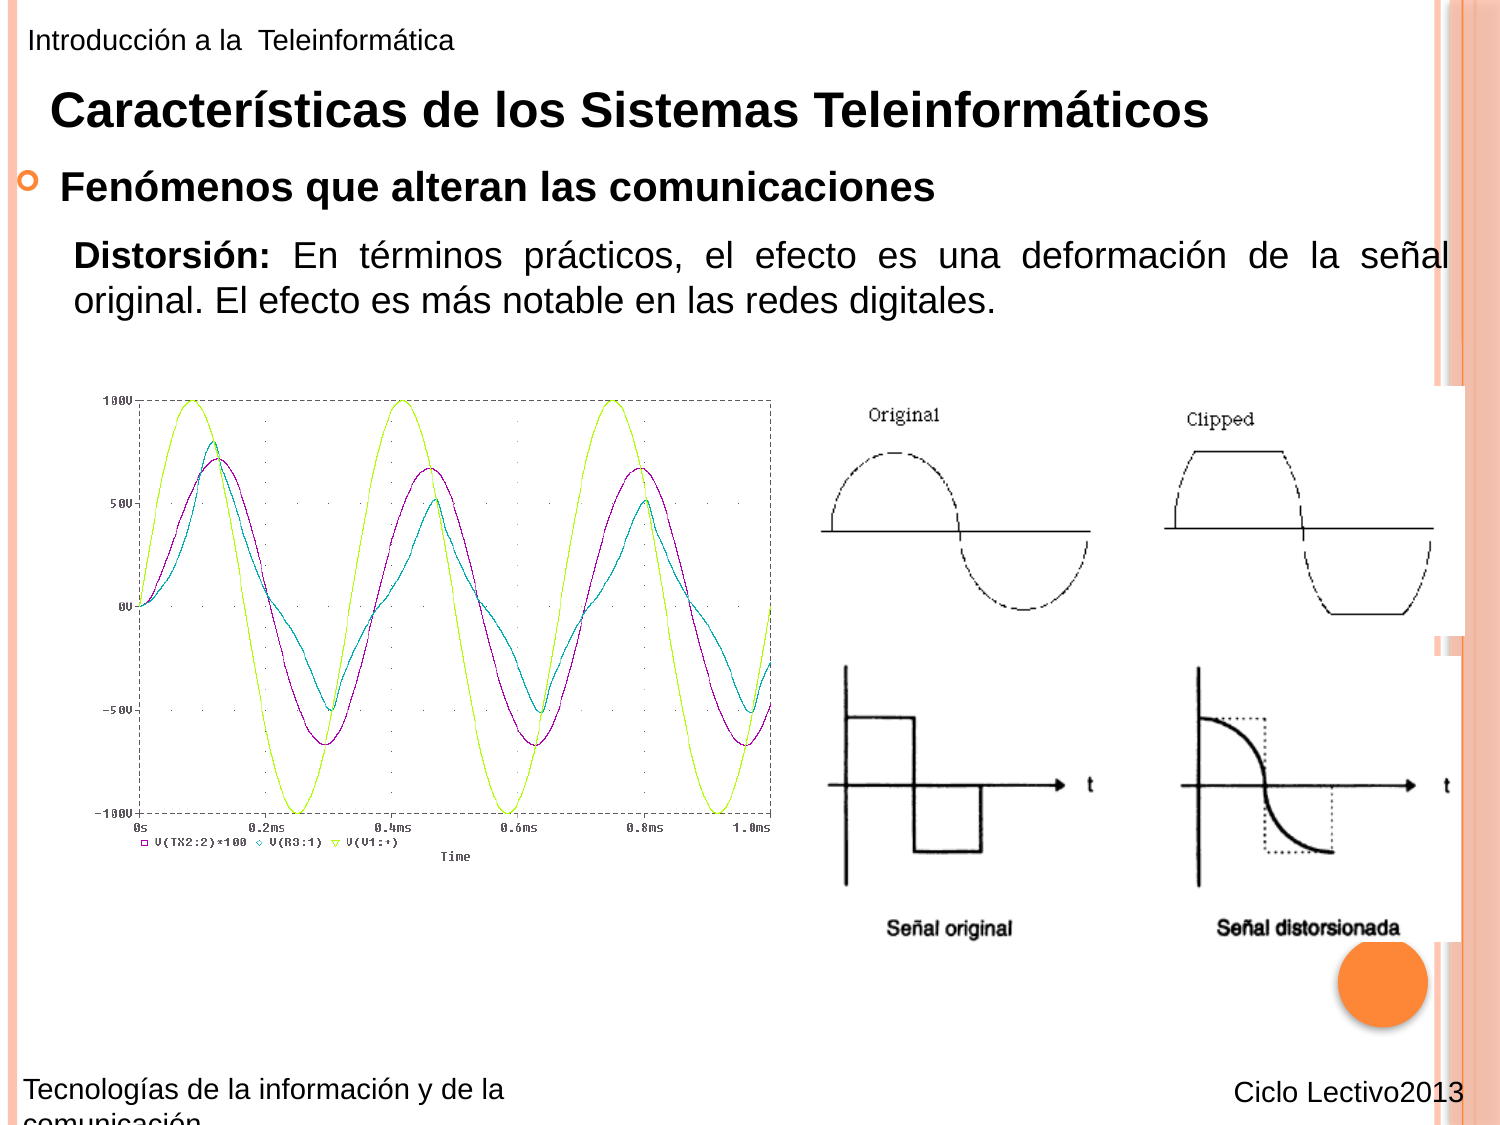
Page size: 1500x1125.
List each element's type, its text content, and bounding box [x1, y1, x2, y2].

picture [808, 386, 1466, 636]
text_box [0, 0, 1500, 75]
text_box Ciclo Lectivo2013 [1218, 1065, 1485, 1116]
text_box Características de los Sistemas Teleinformáticos [35, 70, 1254, 153]
subtitle Fenómenos que alteran las comunicaciones [0, 152, 1219, 235]
picture [69, 386, 774, 864]
text_box Distorsión: En términos prácticos, el efecto es una deformación de la señal original. El efecto es más notable en las redes digitales. [58, 223, 1465, 329]
text_box Tecnologías de la información y de la comunicación [8, 1062, 704, 1125]
picture [819, 655, 1462, 943]
